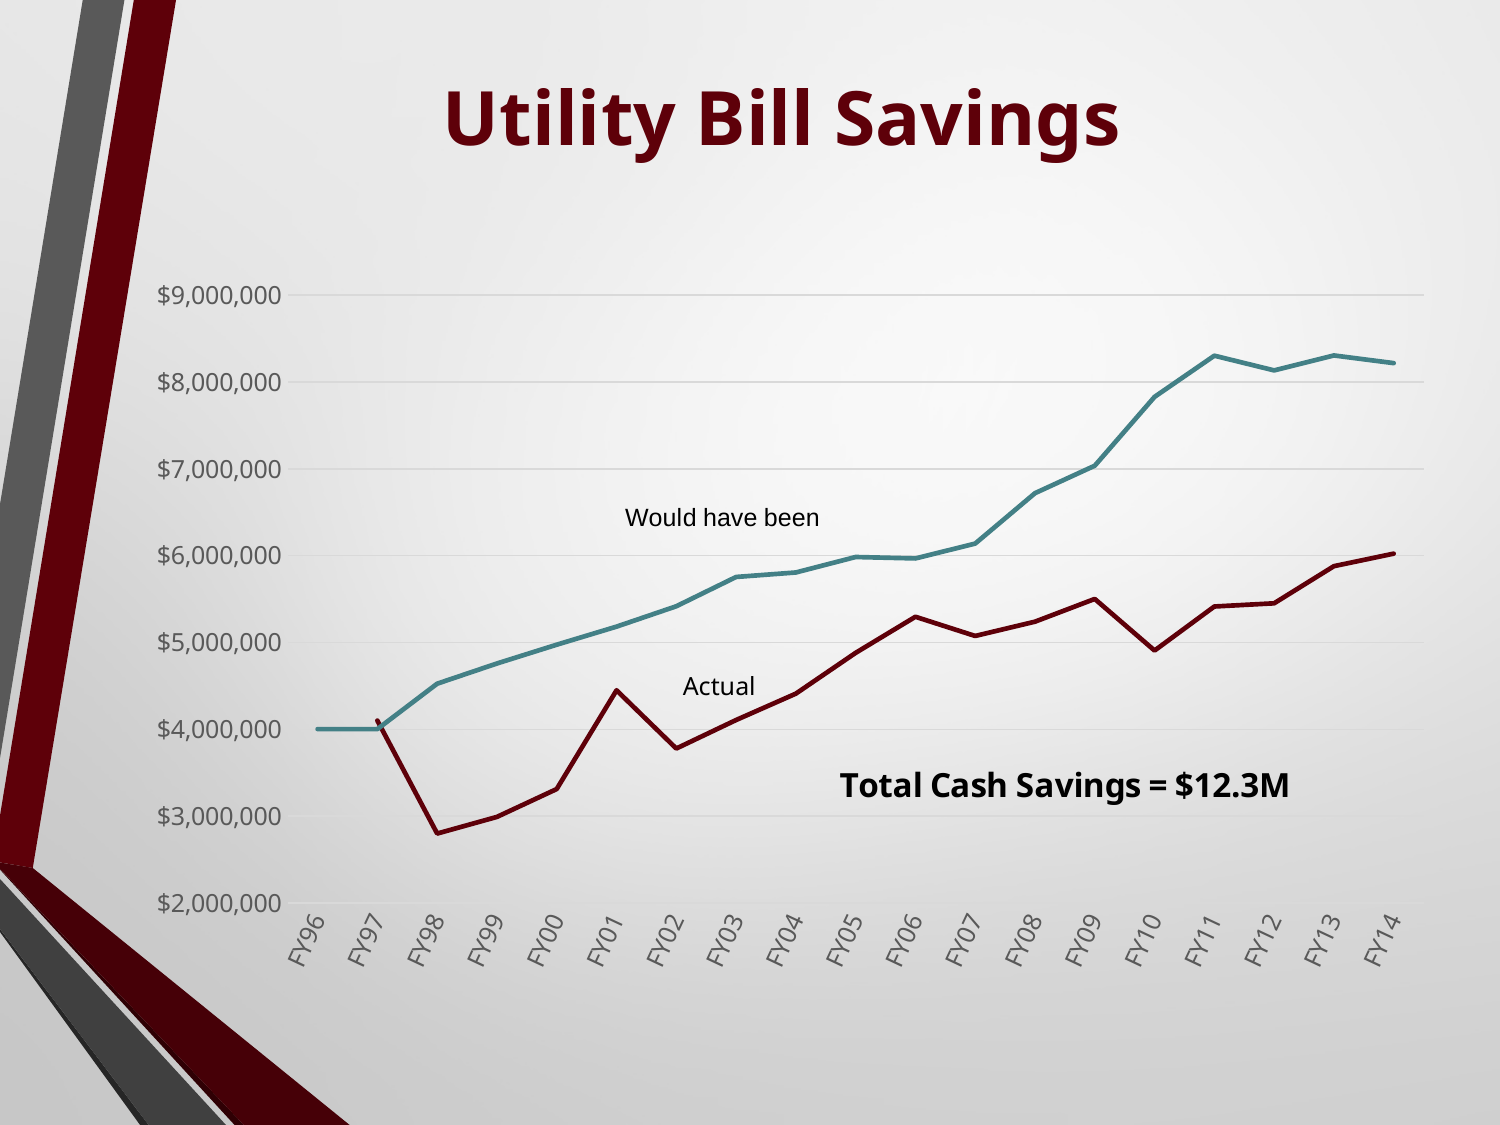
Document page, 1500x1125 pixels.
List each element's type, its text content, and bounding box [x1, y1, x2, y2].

text_box Utility Bill Savings [331, 63, 1232, 168]
chart [130, 263, 1451, 988]
